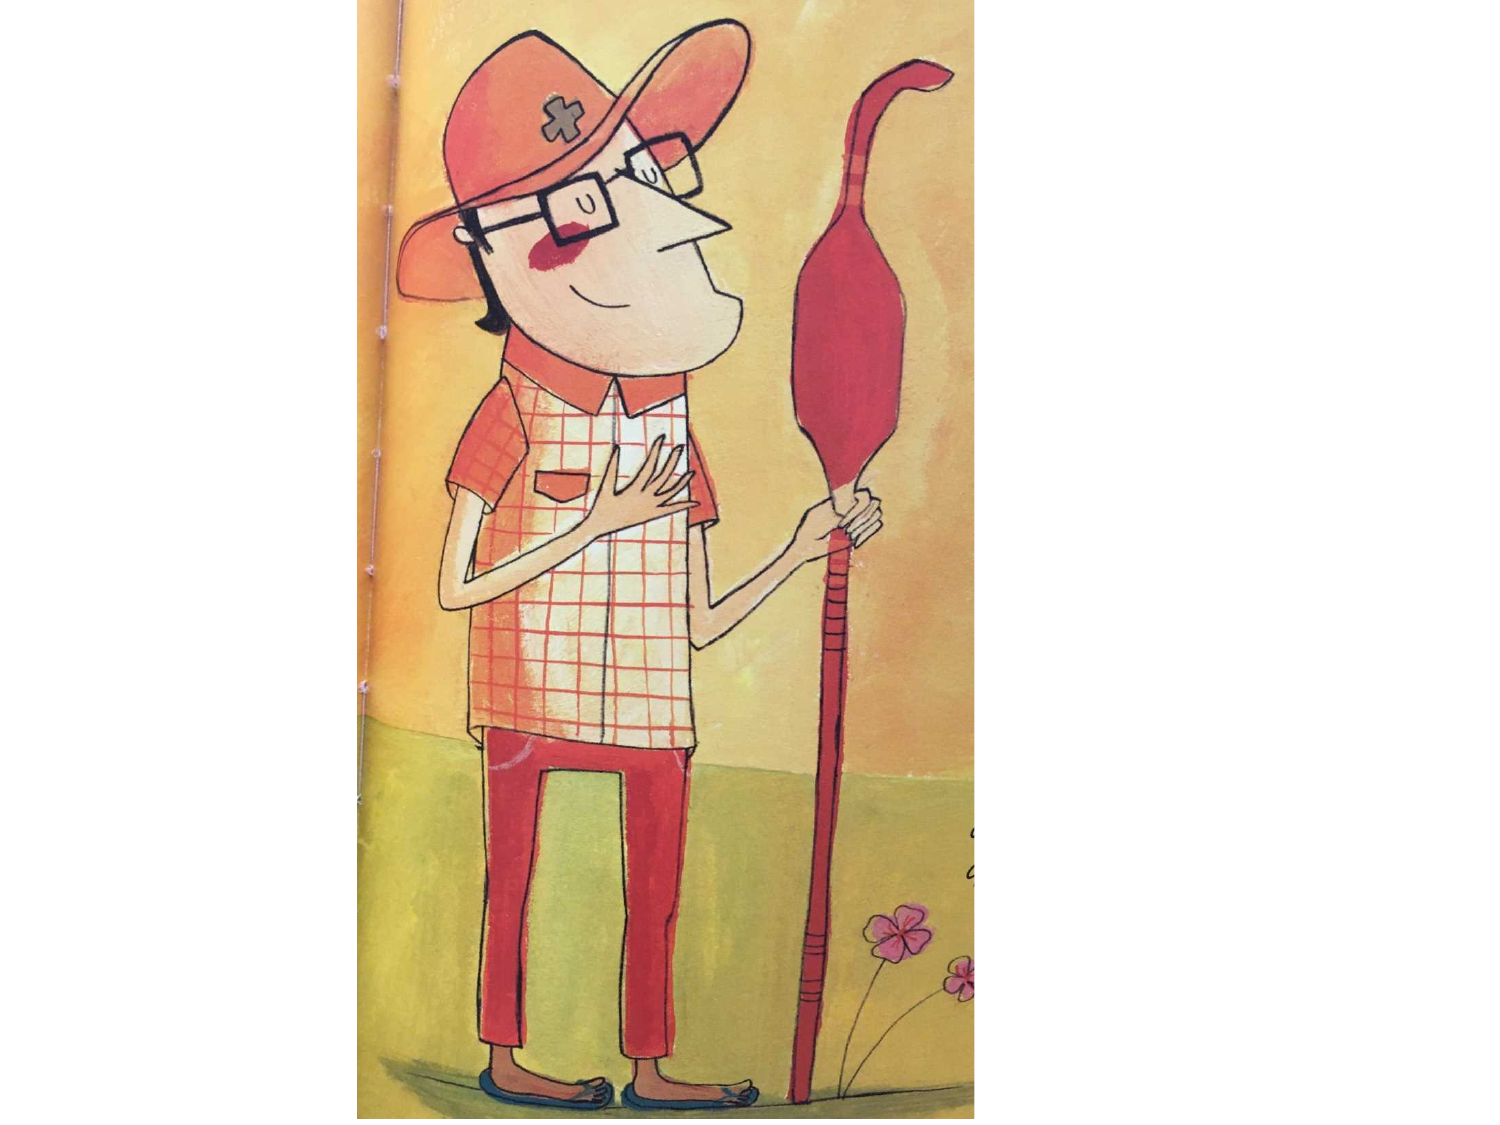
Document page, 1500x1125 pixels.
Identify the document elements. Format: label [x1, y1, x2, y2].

picture [356, 0, 975, 1119]
